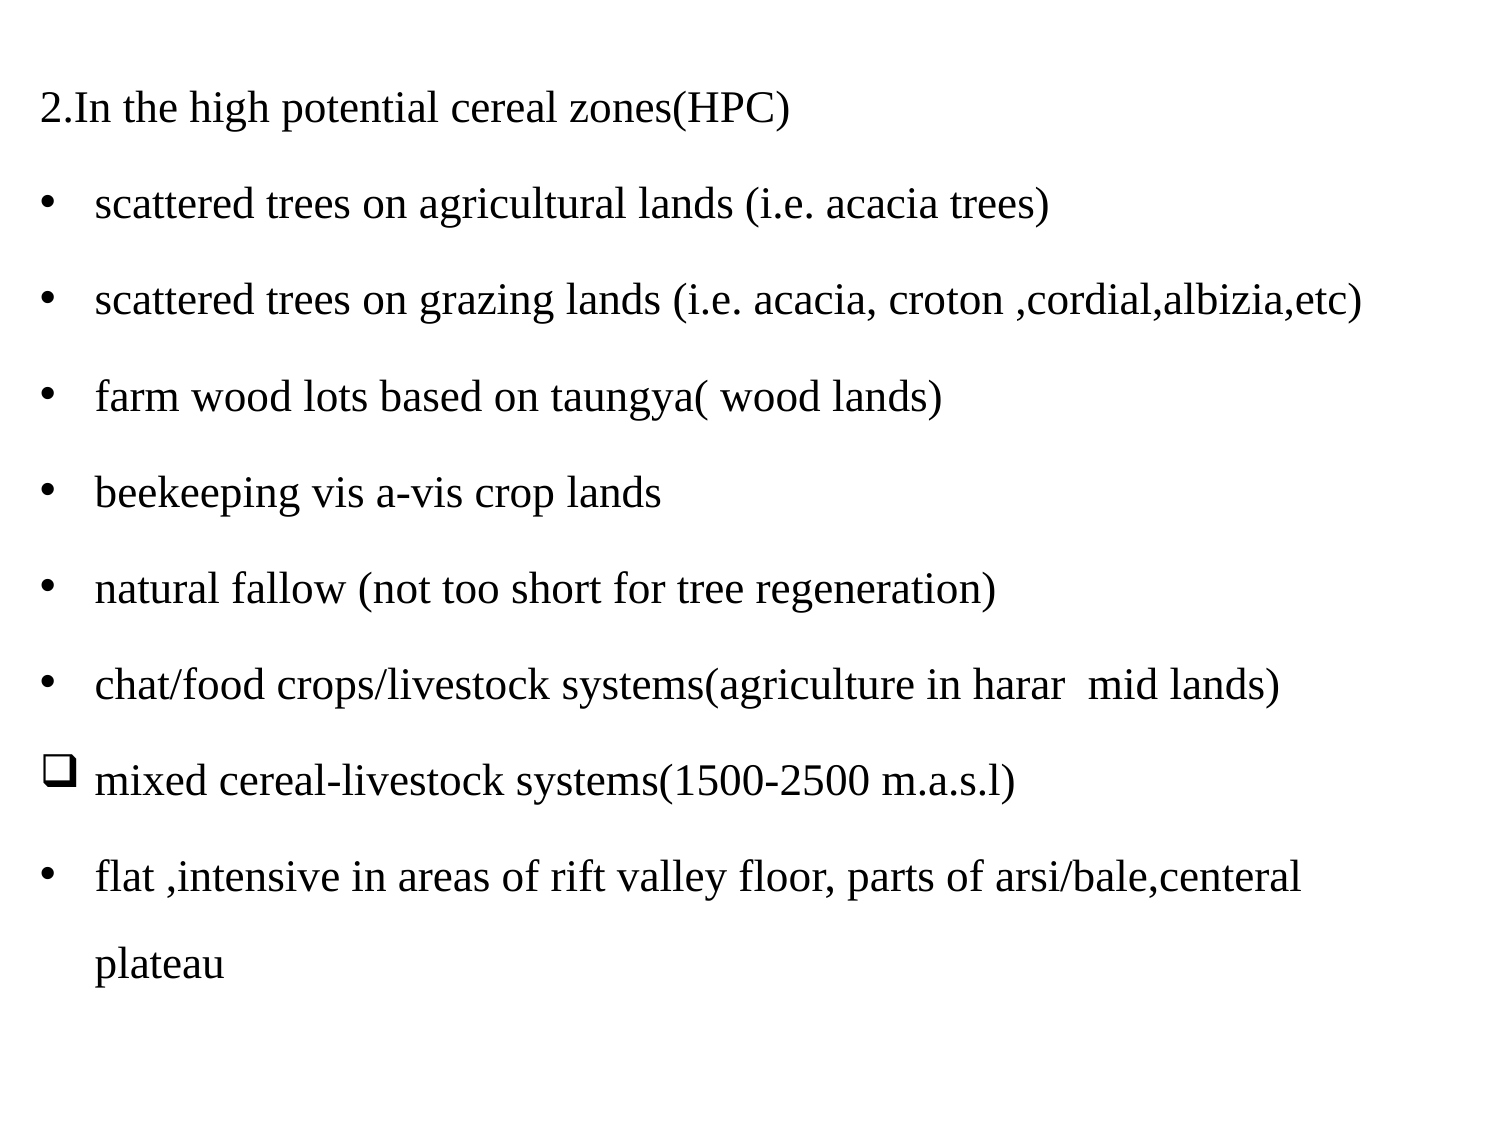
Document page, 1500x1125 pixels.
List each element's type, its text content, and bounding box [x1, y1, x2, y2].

list 2.In the high potential cereal zones(HPC) scattered trees on agricultural lands (i.e. acacia trees) scattered trees on grazing lands (i.e. acacia, croton ,cordial,albizia,etc) farm wood lots based on taungya( wood lands) beekeeping vis a-vis crop lands natural fallow (not too short for tree regeneration) chat/food crops/livestock systems(agriculture in harar mid lands) mixed cereal-livestock systems(1500-2500 m.a.s.l) flat ,intensive in areas of rift valley floor, parts of arsi/bale,centeral plateau [24, 37, 1425, 1063]
